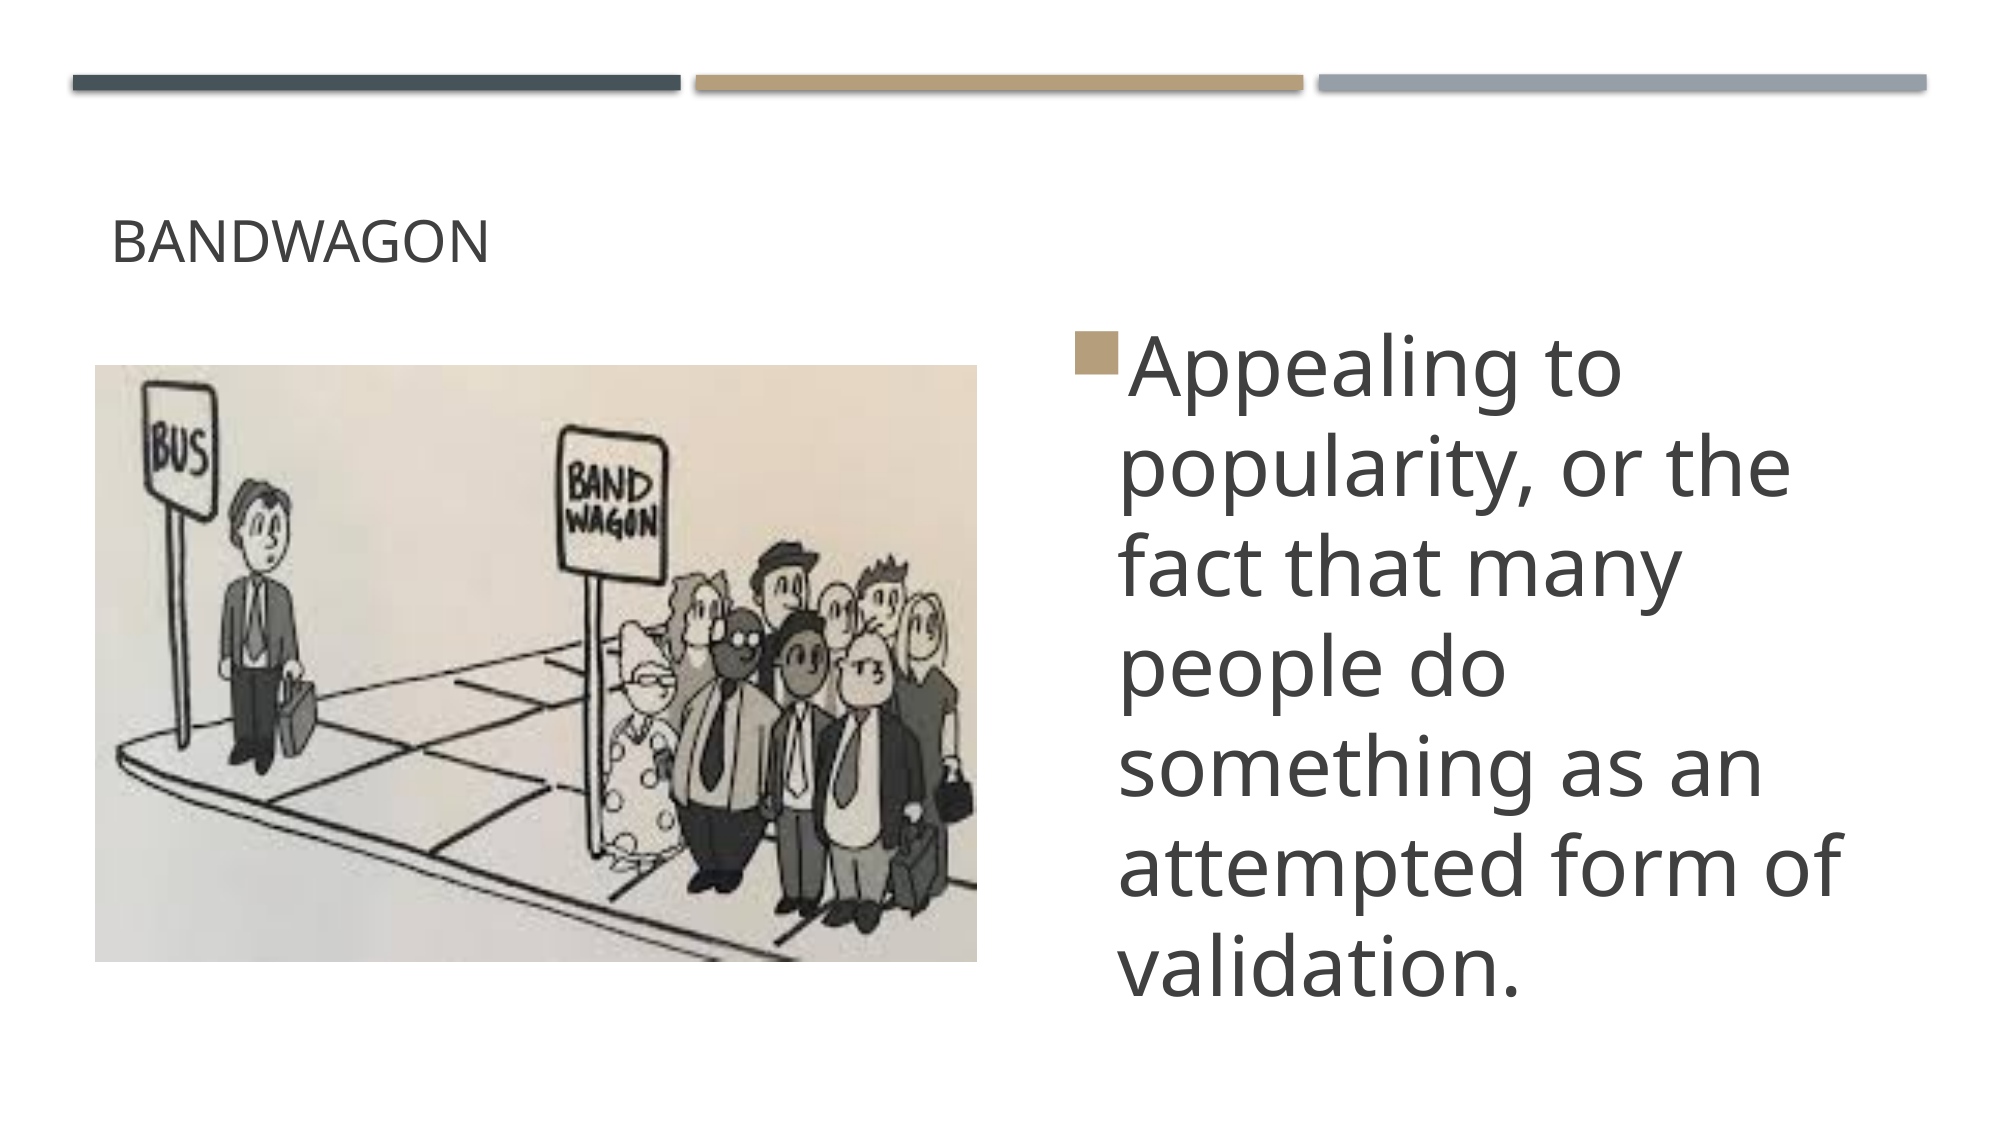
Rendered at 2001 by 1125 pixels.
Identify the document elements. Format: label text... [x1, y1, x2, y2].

list Appealing to popularity, or the fact that many people do something as an attempted form of validation. [1052, 365, 1905, 962]
title bandwagon [95, 119, 1905, 282]
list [94, 364, 977, 962]
